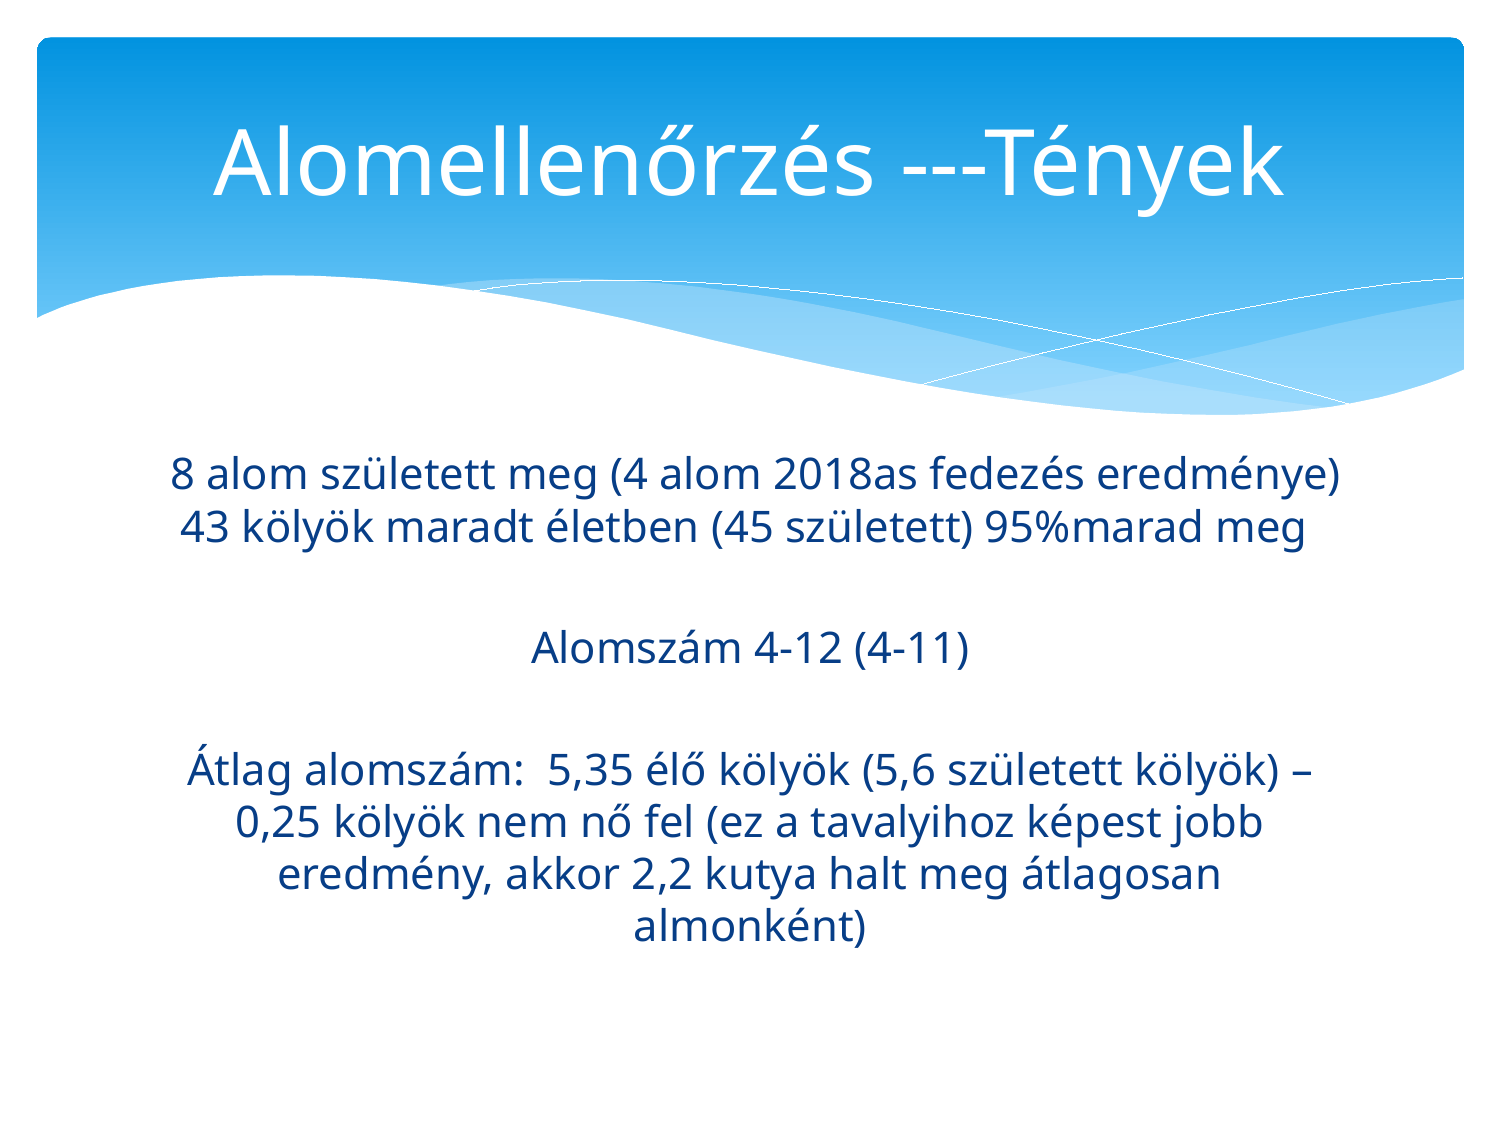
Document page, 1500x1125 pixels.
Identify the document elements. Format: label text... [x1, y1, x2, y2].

title Alomellenőrzés ---Tények [75, 55, 1425, 261]
list 8 alom született meg (4 alom 2018as fedezés eredménye) 43 kölyök maradt életben (45 született) 95%marad meg Alomszám 4-12 (4-11) Átlag alomszám: 5,35 élő kölyök (5,6 született kölyök) – 0,25 kölyök nem nő fel (ez a tavalyihoz képest jobb eredmény, akkor 2,2 kutya halt meg átlagosan almonként) [143, 438, 1359, 1005]
